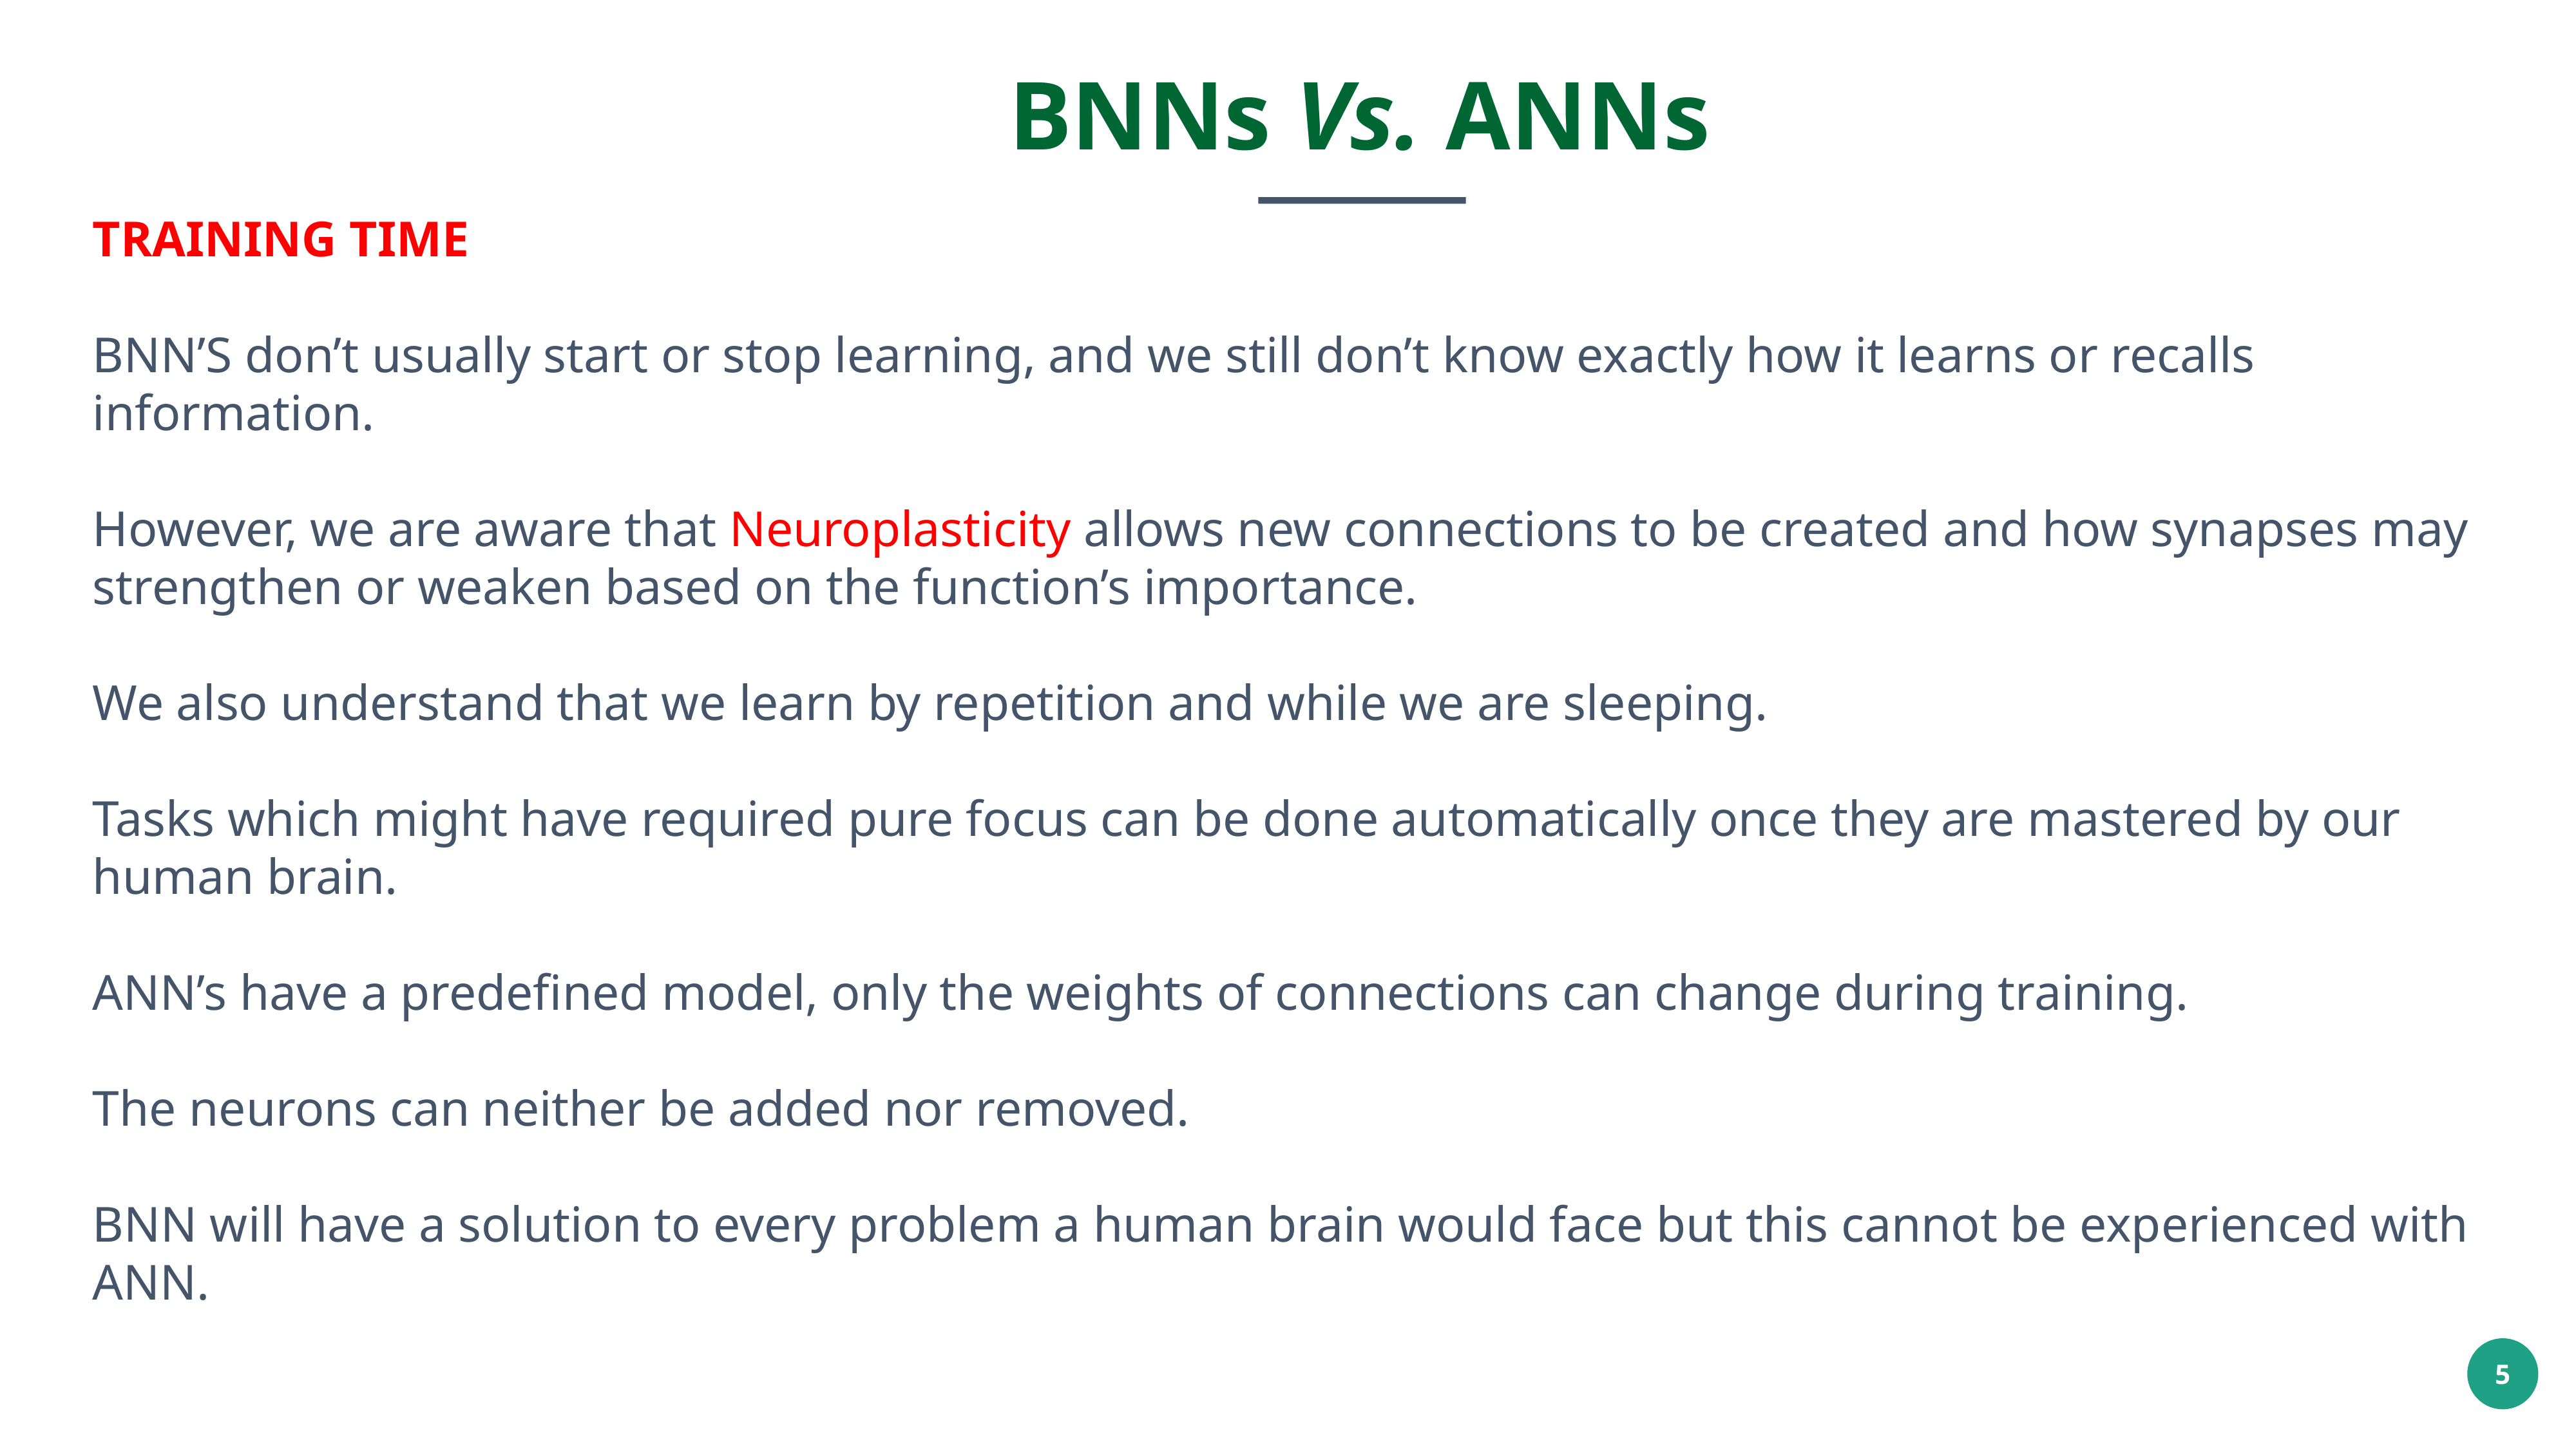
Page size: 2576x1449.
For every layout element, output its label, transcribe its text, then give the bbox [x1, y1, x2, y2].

text_box TRAINING TIME BNN’S don’t usually start or stop learning, and we still don’t know exactly how it learns or recalls information. However, we are aware that Neuroplasticity allows new connections to be created and how synapses may strengthen or weaken based on the function’s importance. We also understand that we learn by repetition and while we are sleeping. Tasks which might have required pure focus can be done automatically once they are mastered by our human brain. ANN’s have a predefined model, only the weights of connections can change during training. The neurons can neither be added nor removed. BNN will have a solution to every problem a human brain would face but this cannot be experienced with ANN. [83, 204, 2496, 1315]
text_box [533, 51, 2186, 204]
